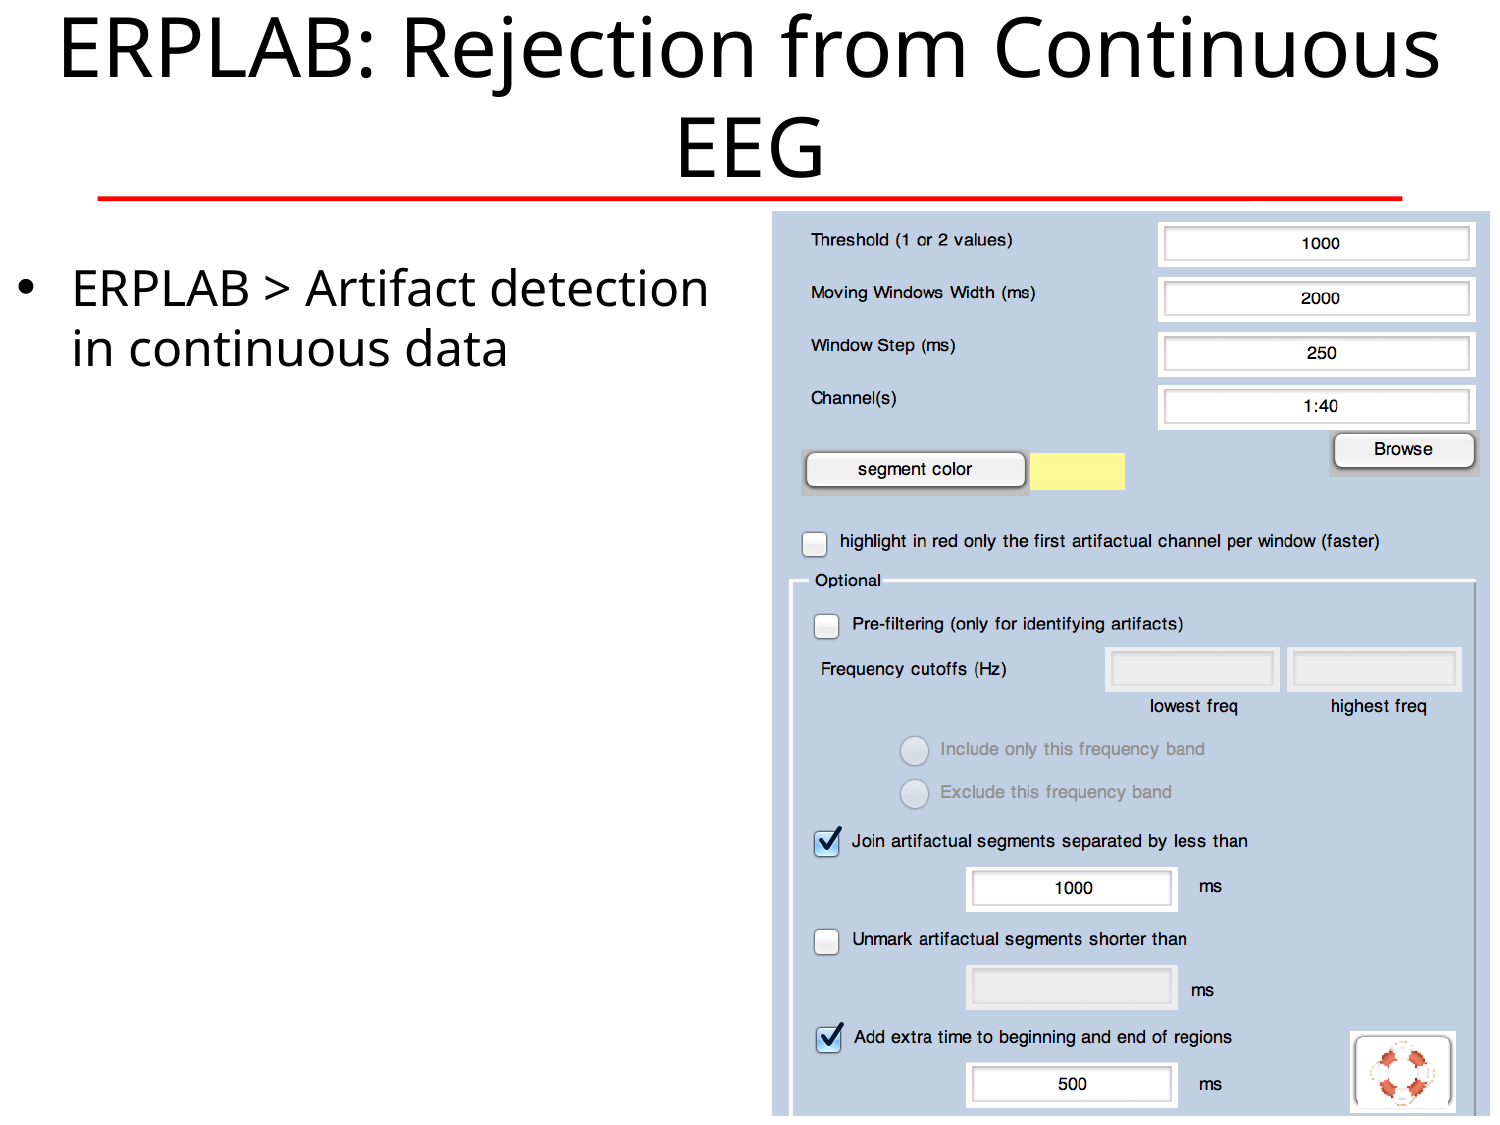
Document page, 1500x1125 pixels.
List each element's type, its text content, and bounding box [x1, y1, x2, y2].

picture [771, 210, 1491, 1116]
title ERPLAB: Rejection from Continuous EEG [37, 0, 1463, 188]
list ERPLAB > Artifact detection in continuous data [0, 248, 763, 1052]
